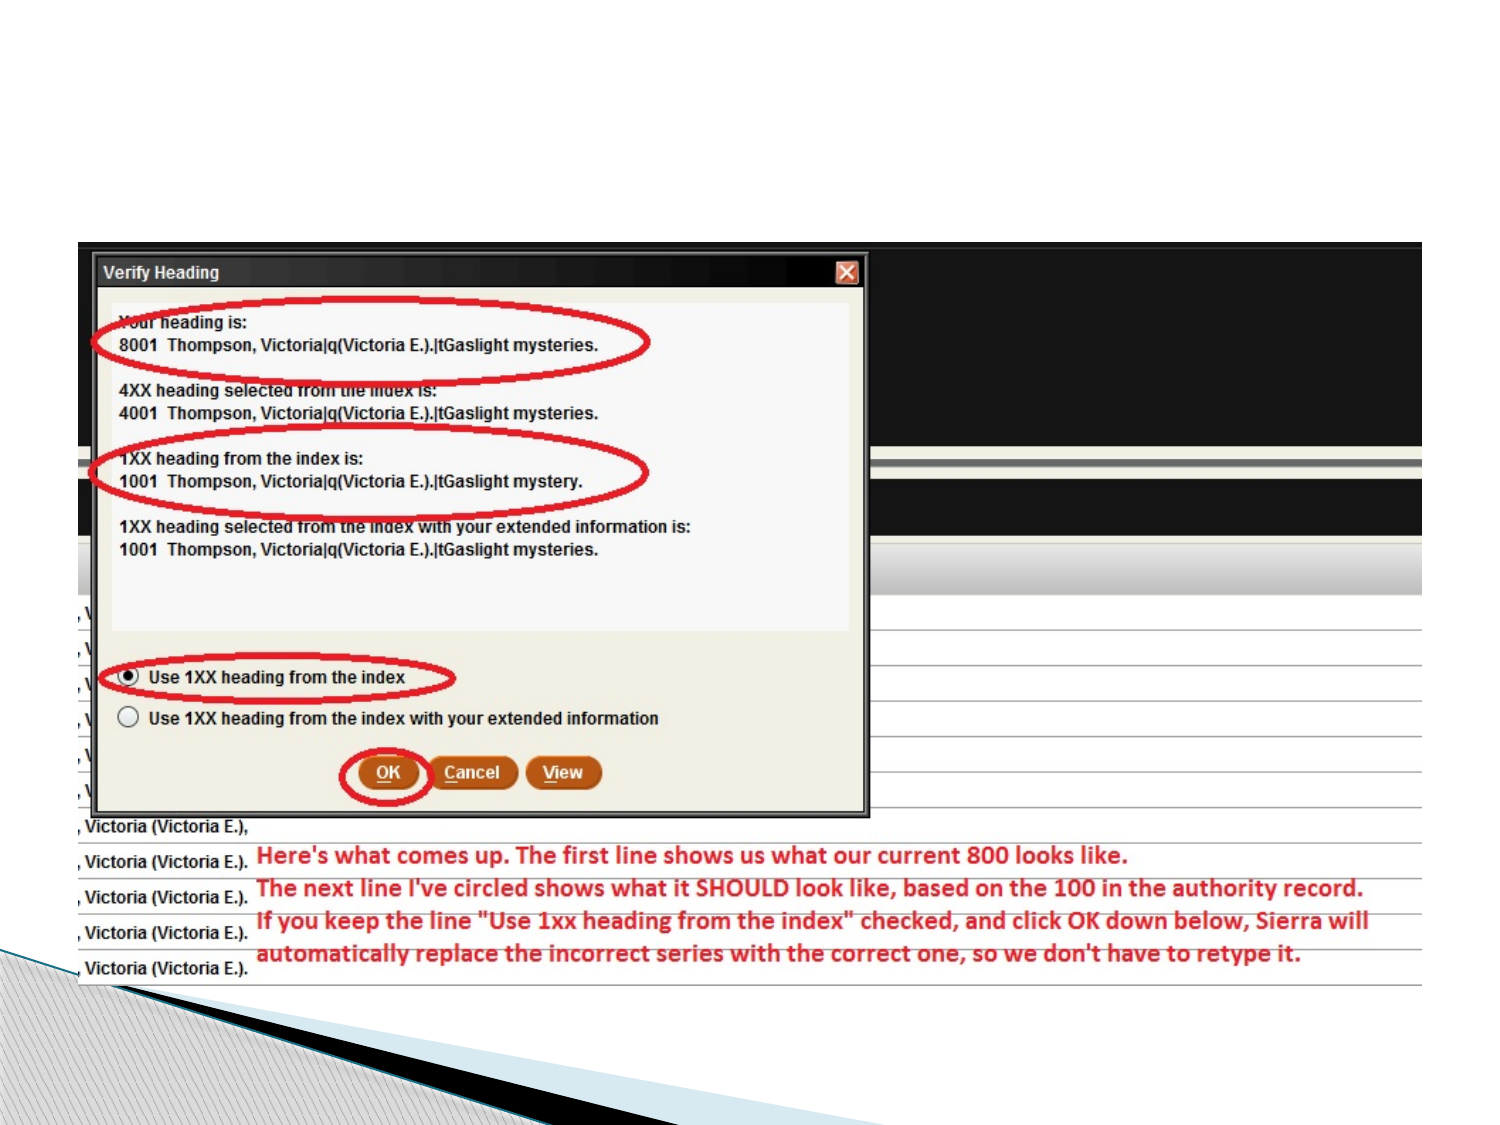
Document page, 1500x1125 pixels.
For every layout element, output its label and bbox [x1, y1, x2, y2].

list [78, 242, 1422, 986]
